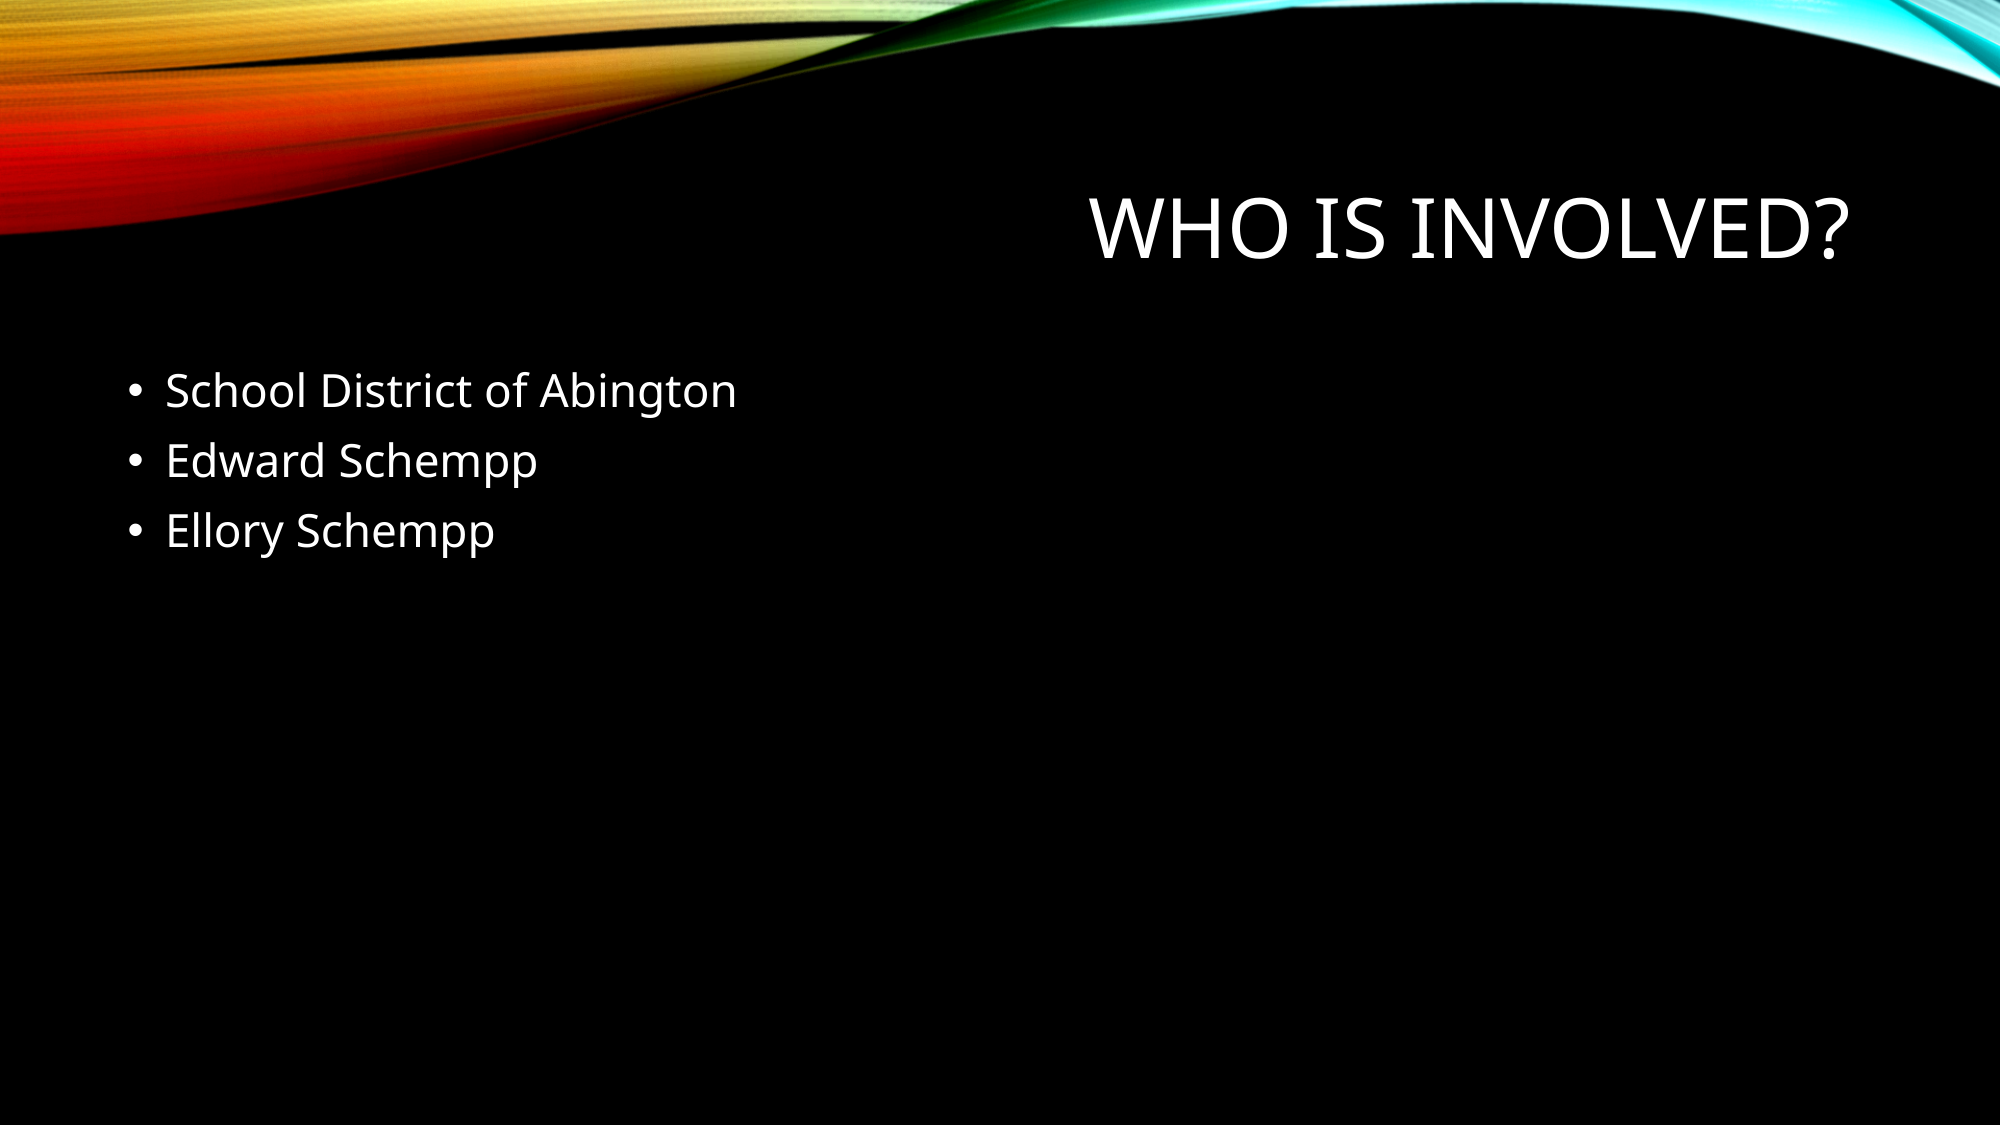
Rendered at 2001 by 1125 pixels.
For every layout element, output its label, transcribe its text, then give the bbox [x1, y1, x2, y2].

picture [0, 0, 2000, 237]
title WHO IS INVOLVED? [474, 125, 1888, 338]
list School District of Abington Edward Schempp Ellory Schempp [112, 360, 1888, 1021]
